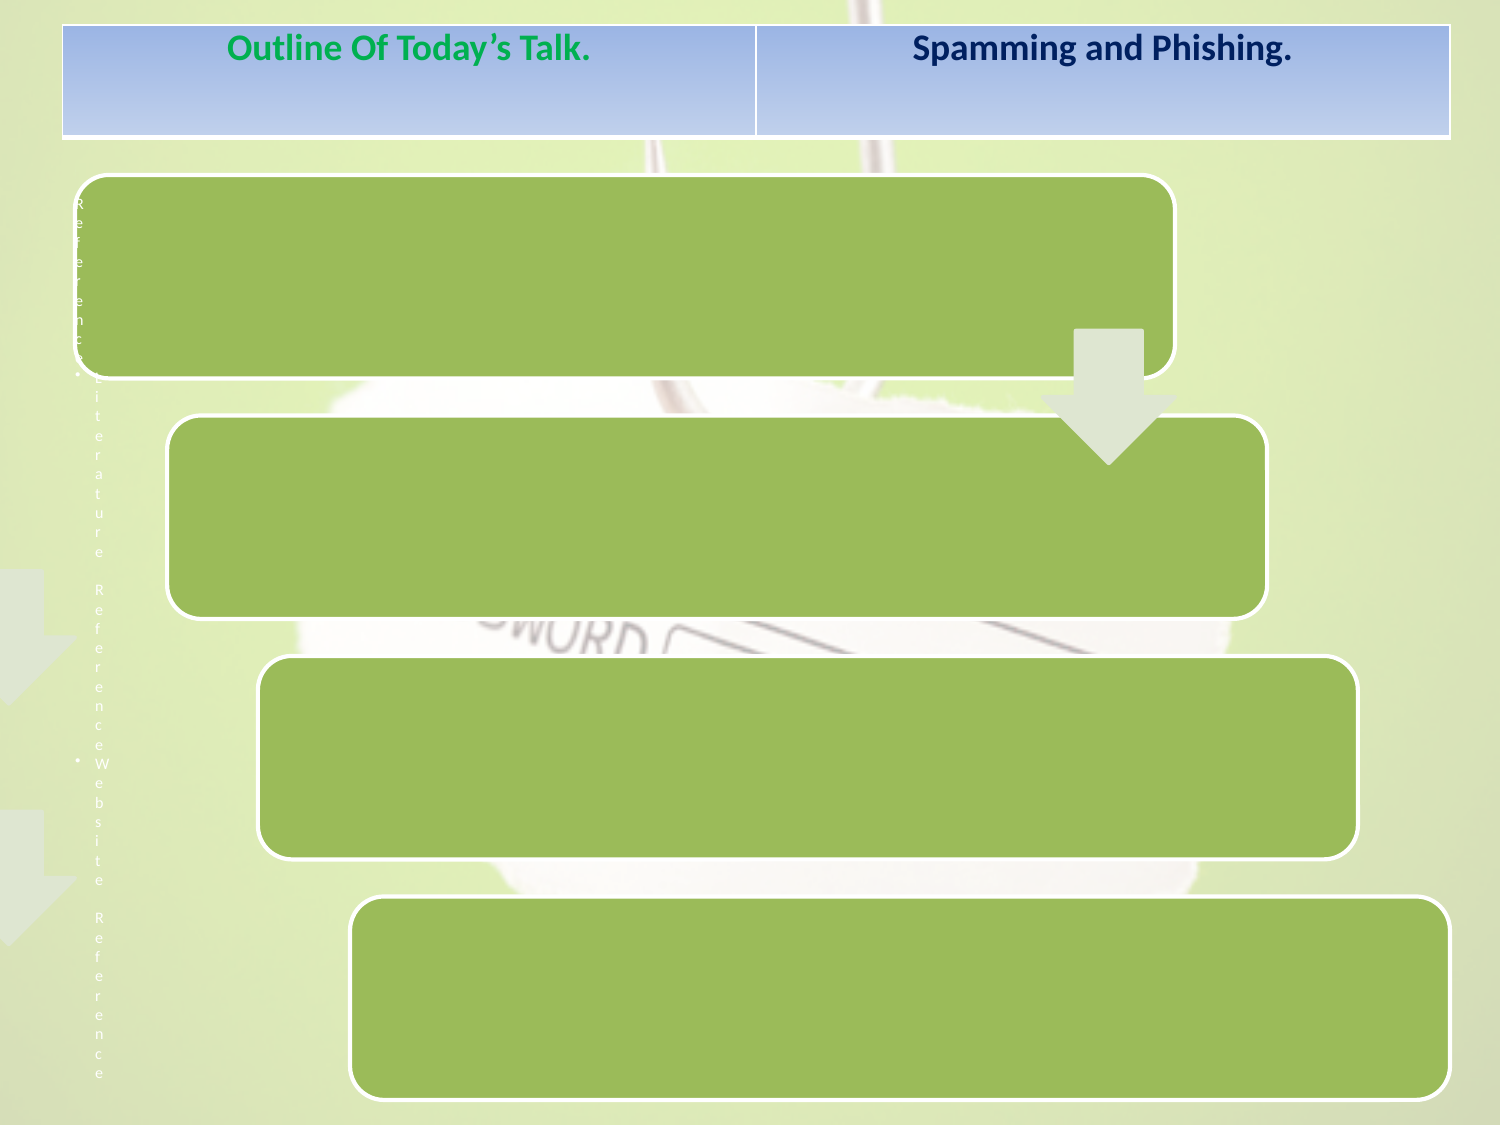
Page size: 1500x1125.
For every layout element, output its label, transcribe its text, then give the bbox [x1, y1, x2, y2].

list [74, 174, 1451, 1101]
table_header Spamming and Phishing. [757, 26, 1449, 135]
table_header Outline Of Today’s Talk. [63, 26, 755, 135]
